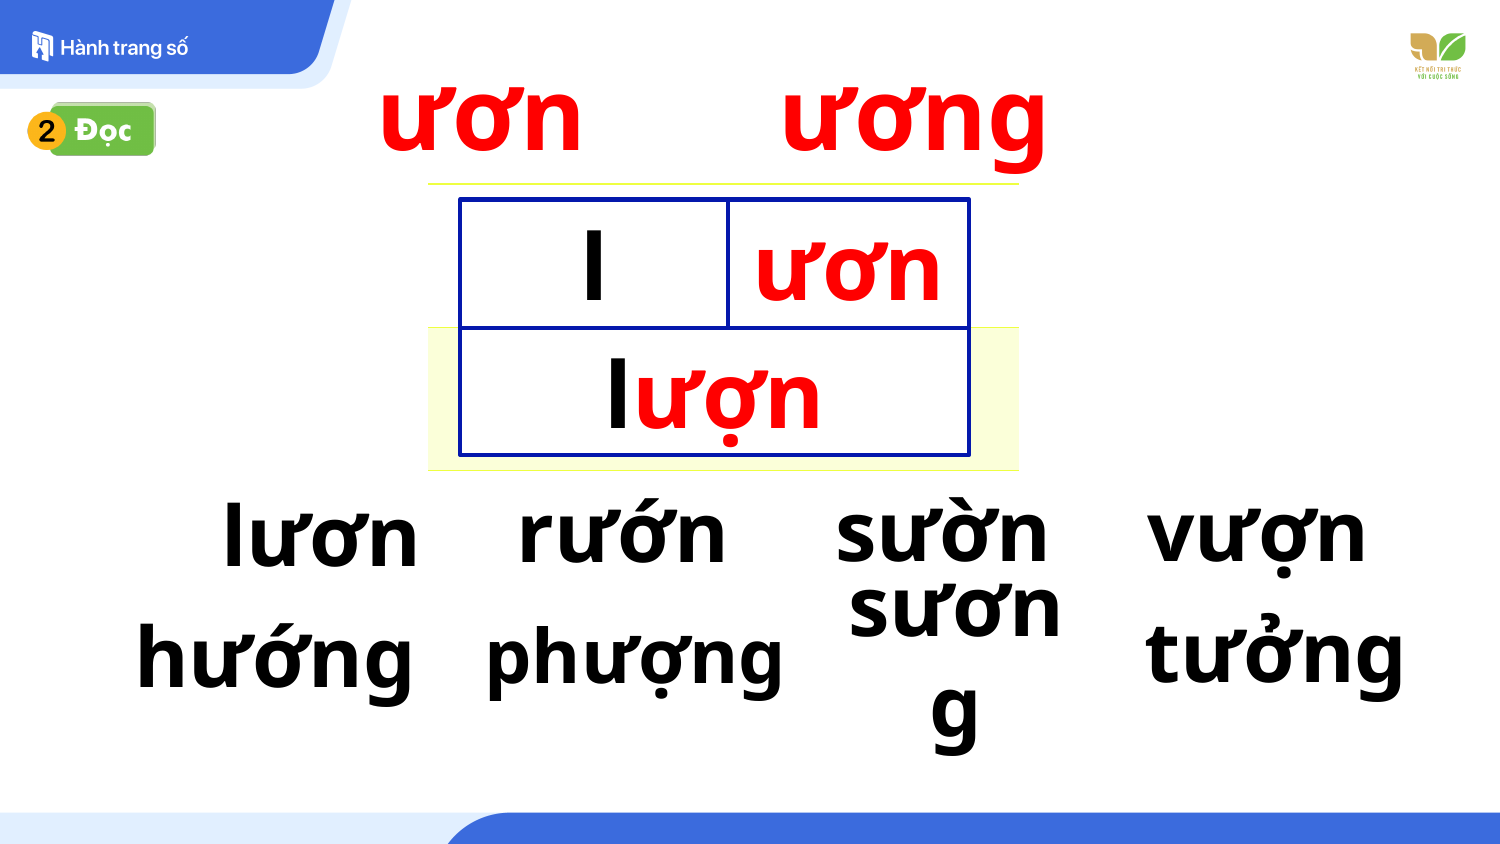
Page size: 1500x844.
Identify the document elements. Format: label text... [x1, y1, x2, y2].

table_cell [428, 328, 1019, 470]
text_box hướng [111, 601, 439, 706]
text_box lươn [186, 481, 456, 586]
picture [0, 0, 1500, 844]
text_box tưởng [1123, 597, 1429, 702]
table_header [723, 185, 1019, 327]
text_box ươn [361, 42, 602, 178]
text_box rướn [487, 476, 758, 581]
text_box sương [808, 600, 1105, 705]
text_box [459, 199, 970, 456]
text_box vượn [1123, 475, 1394, 580]
text_box phượng [458, 601, 812, 706]
text_box ương [763, 42, 1066, 178]
table_header [428, 185, 723, 327]
text_box sườn [808, 475, 1079, 580]
